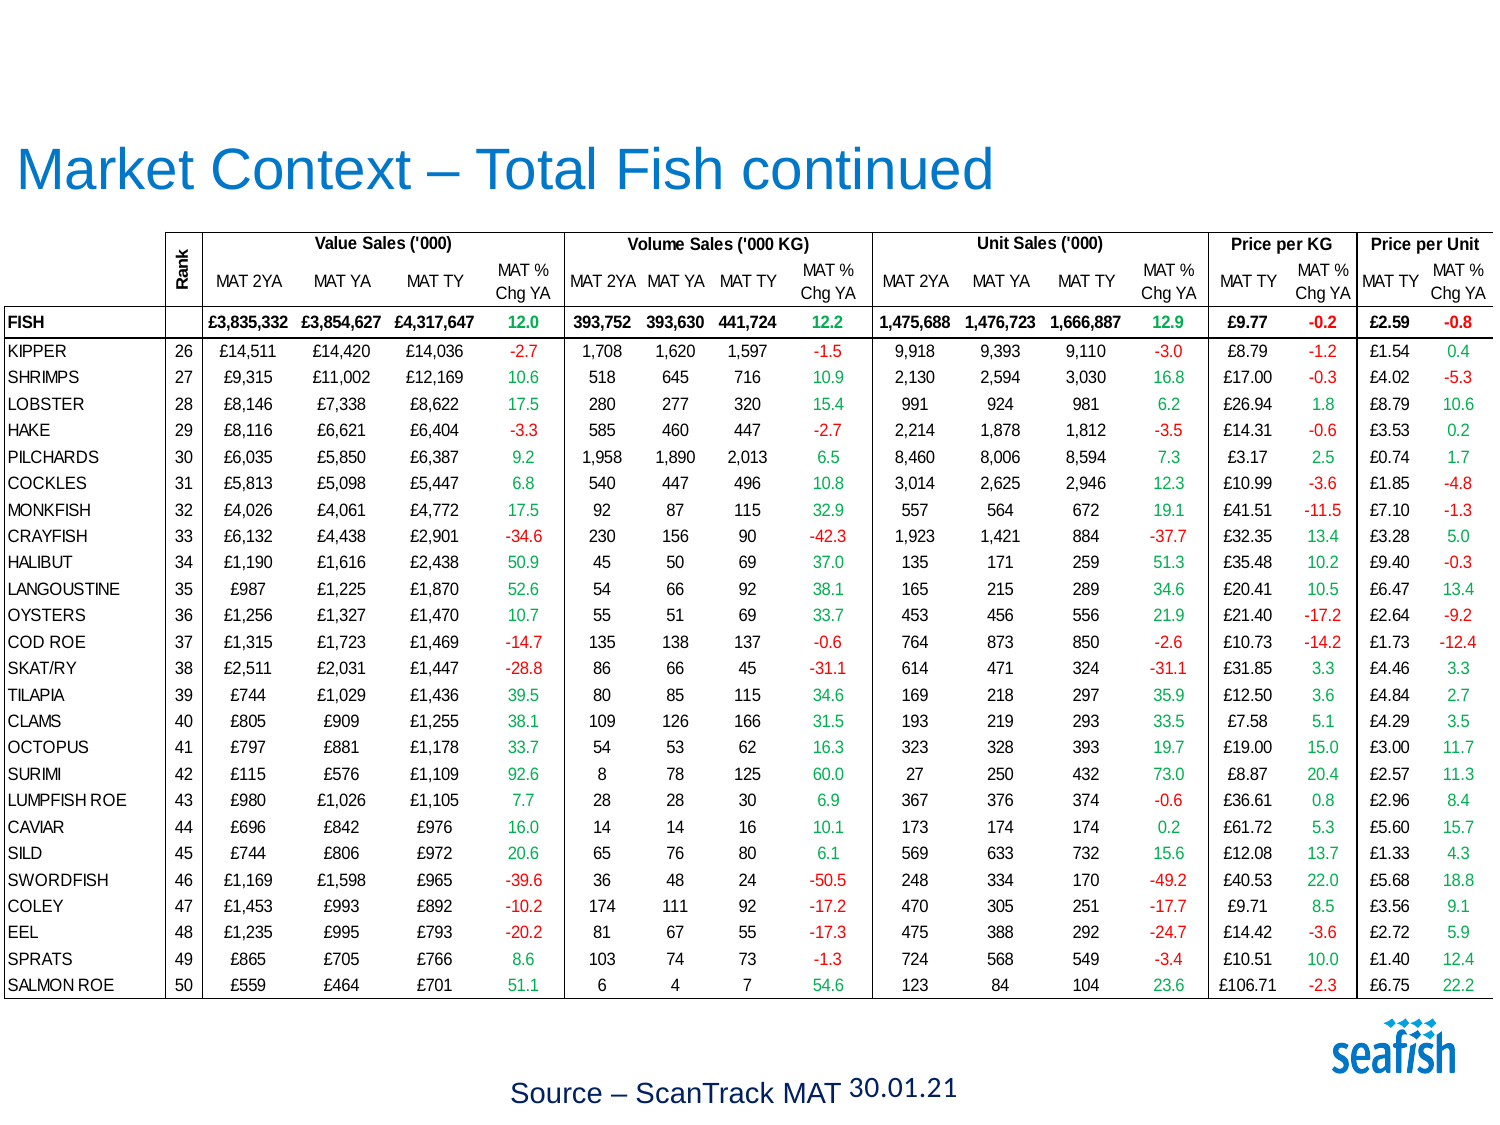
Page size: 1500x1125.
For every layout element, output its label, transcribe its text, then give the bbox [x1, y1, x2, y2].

picture [3, 231, 1495, 1000]
picture [1407, 1018, 1417, 1022]
picture [842, 1072, 1001, 1114]
text_box Source – ScanTrack MAT [0, 1067, 857, 1117]
title Market Context – Total Fish continued [1, 125, 1419, 207]
picture [1332, 1018, 1455, 1074]
